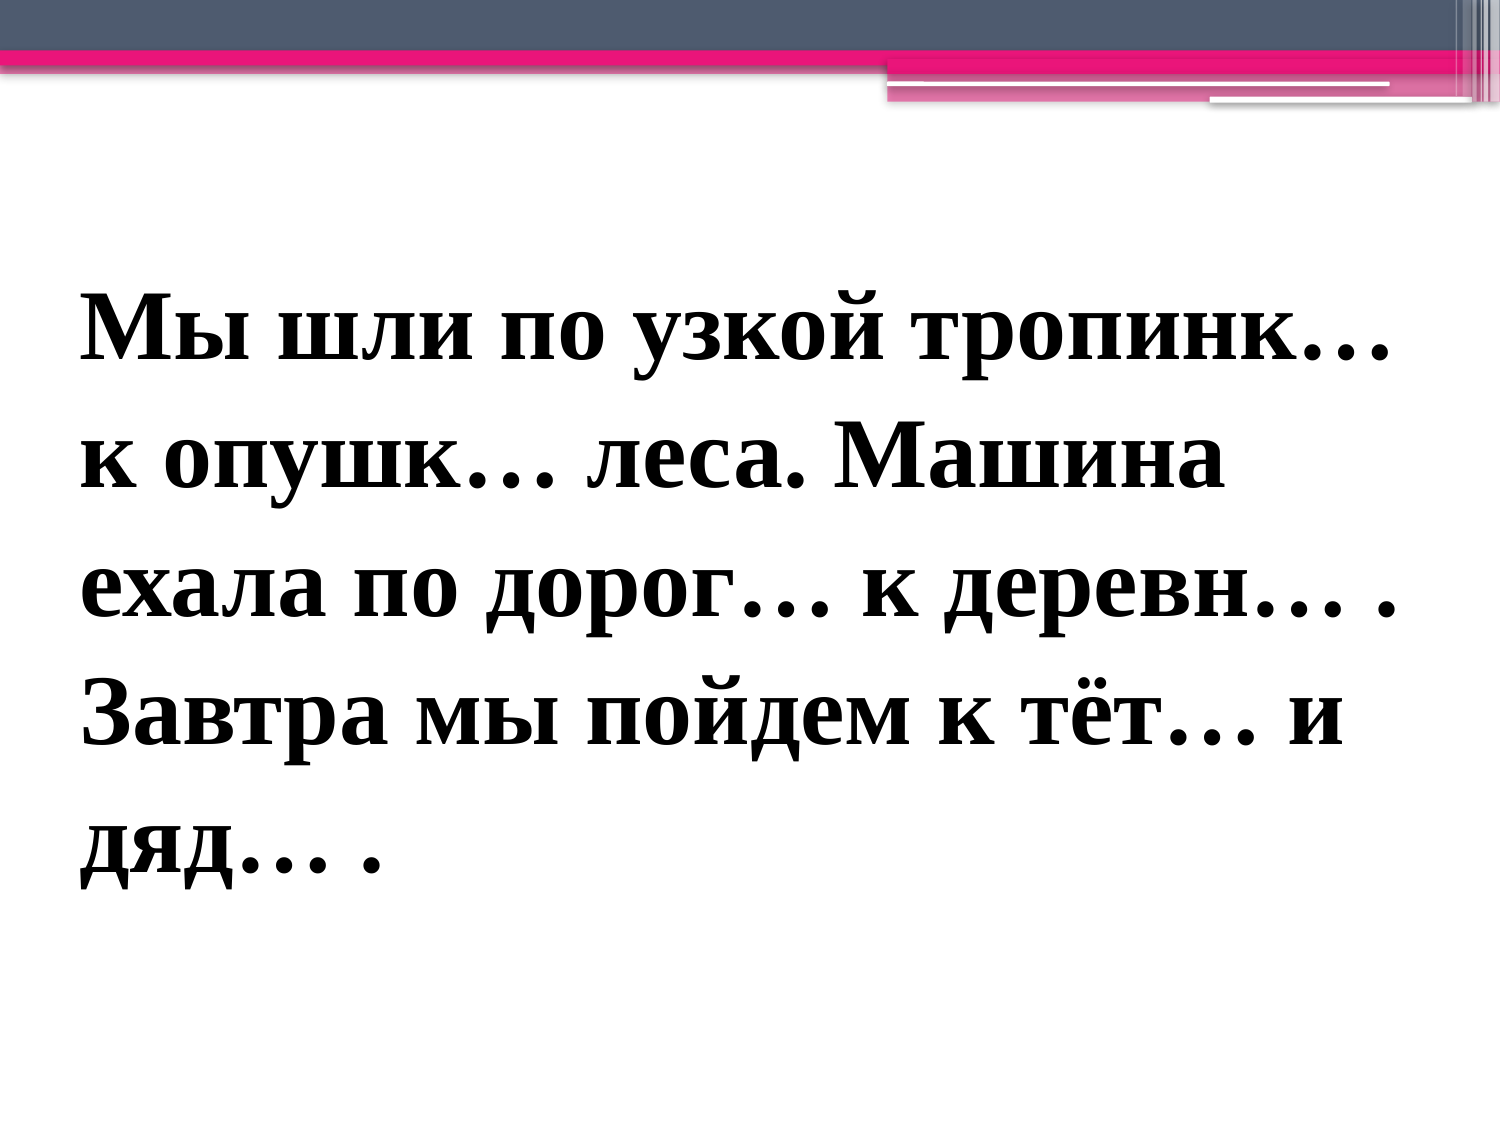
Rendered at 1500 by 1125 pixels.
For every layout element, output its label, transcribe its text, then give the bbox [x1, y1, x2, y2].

text_box Мы шли по узкой тропинк… к опушк… леса. Машина ехала по дорог… к деревн… . Завтра мы пойдем к тёт… и дяд… . [64, 243, 1471, 900]
